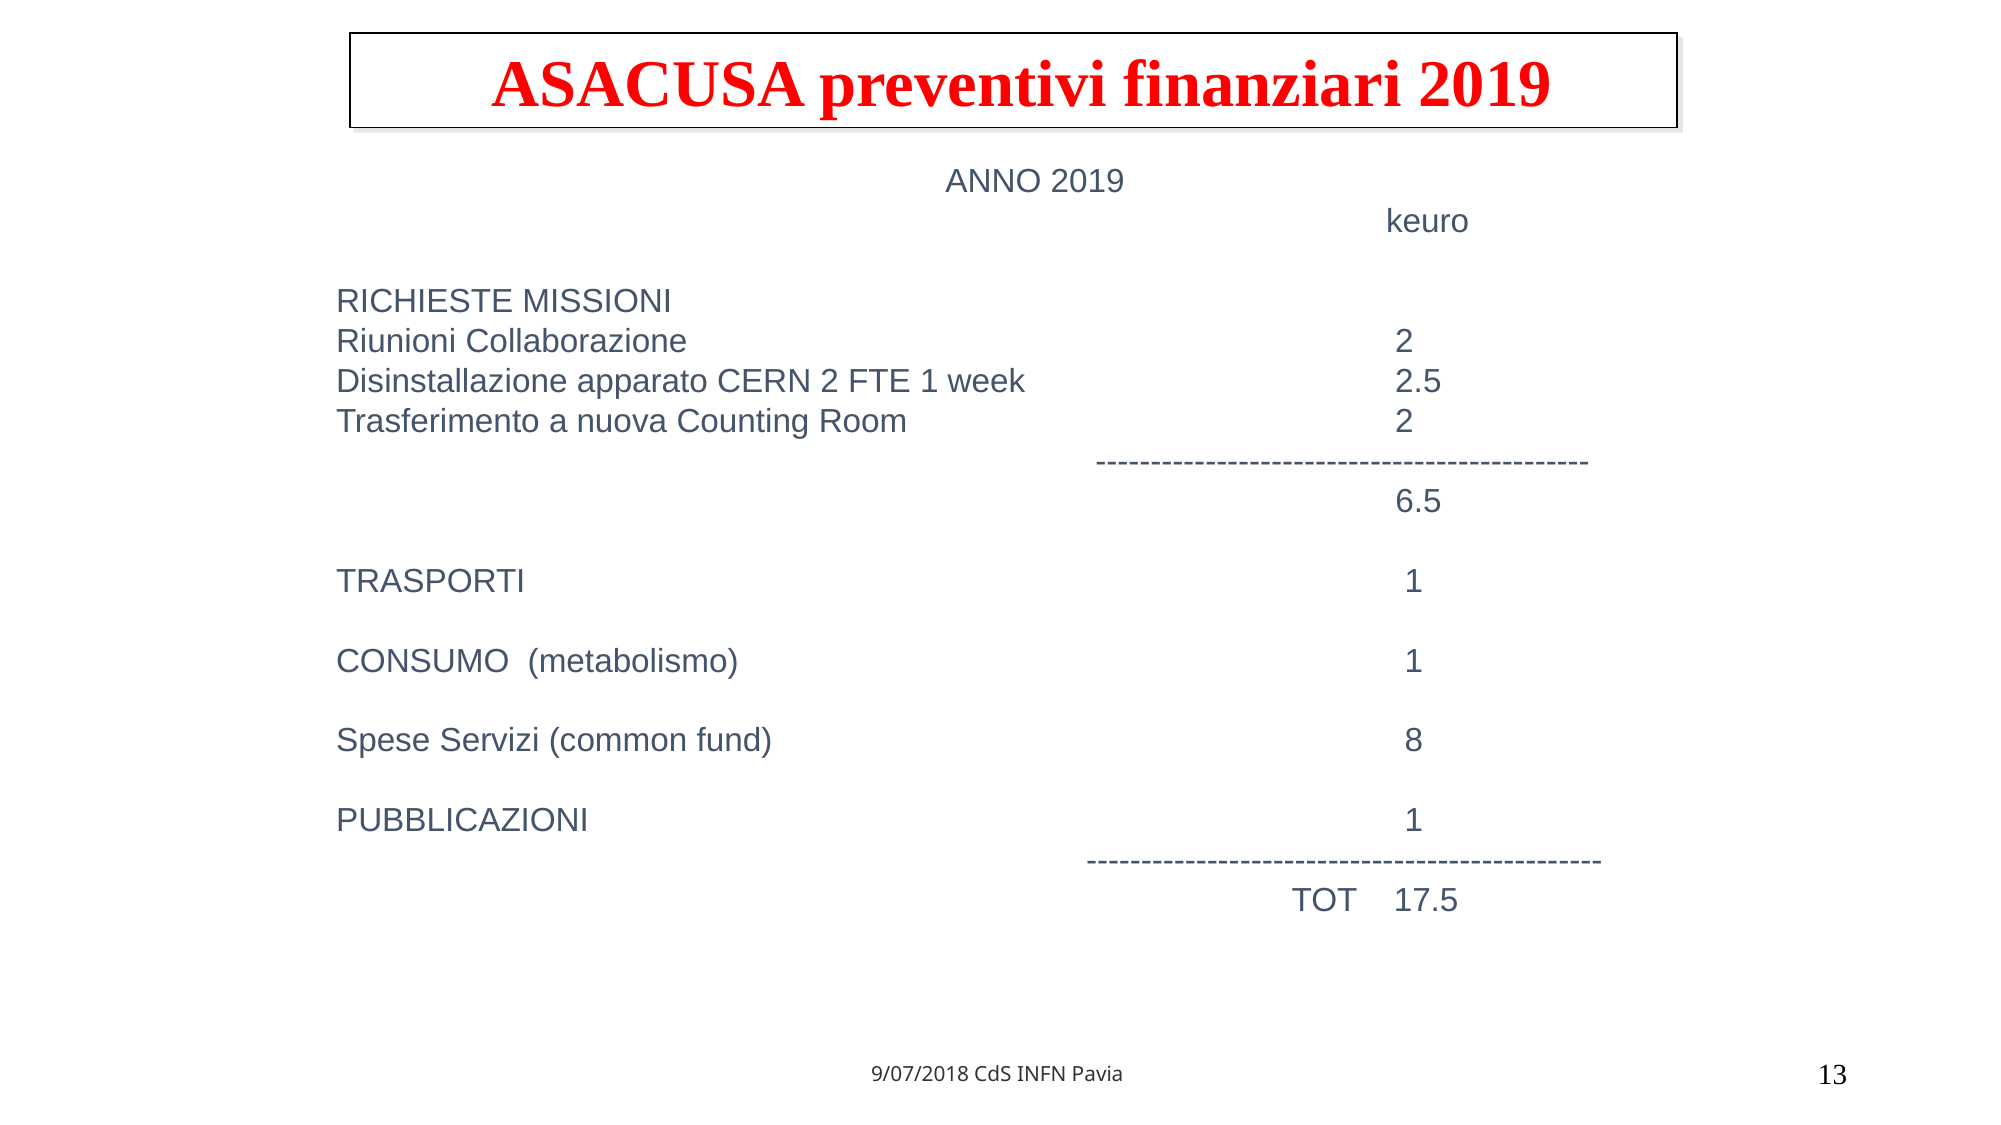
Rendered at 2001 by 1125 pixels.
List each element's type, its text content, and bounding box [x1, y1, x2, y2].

footer 9/07/2018 CdS INFN Pavia [662, 1042, 1338, 1103]
slide_number 13 [1412, 1042, 1863, 1103]
text_box ANNO 2019 keuro RICHIESTE MISSIONI Riunioni Collaborazione 2 Disinstallazione apparato CERN 2 FTE 1 week 2.5 Trasferimento a nuova Counting Room 2 --------------------------------------------- 6.5 TRASPORTI 1 CONSUMO (metabolismo) 1 Spese Servizi (common fund) 8 PUBBLICAZIONI 1 ----------------------------------------------- TOT 17.5 [321, 152, 1719, 926]
text_box ASACUSA preventivi finanziari 2019 [350, 32, 1678, 128]
